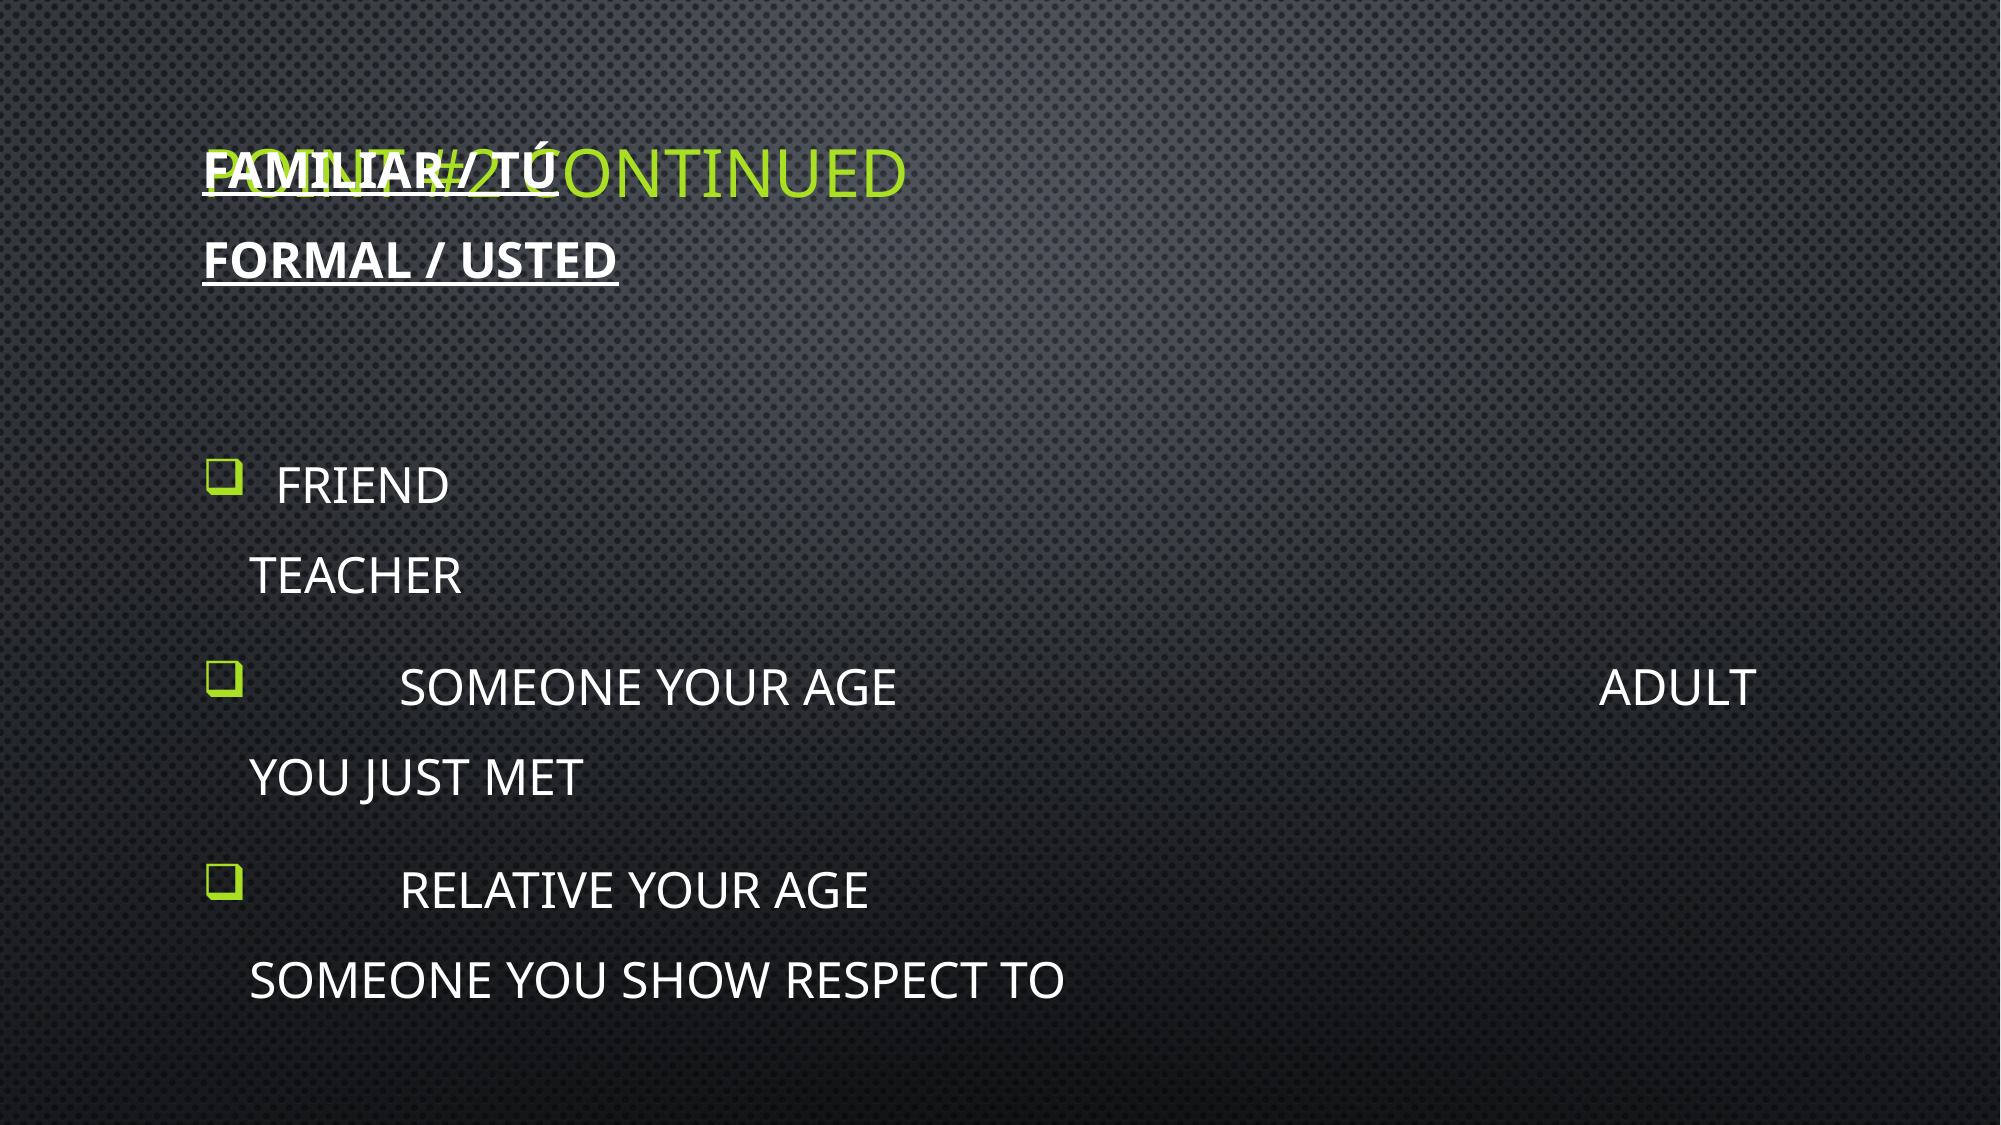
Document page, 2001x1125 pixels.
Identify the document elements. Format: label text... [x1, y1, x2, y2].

list Familiar / tú formal / usted Friend teacher someone your age adult you just met relative your age someone you show respect to [187, 241, 1813, 950]
title Point #2 continued [187, 99, 1813, 241]
